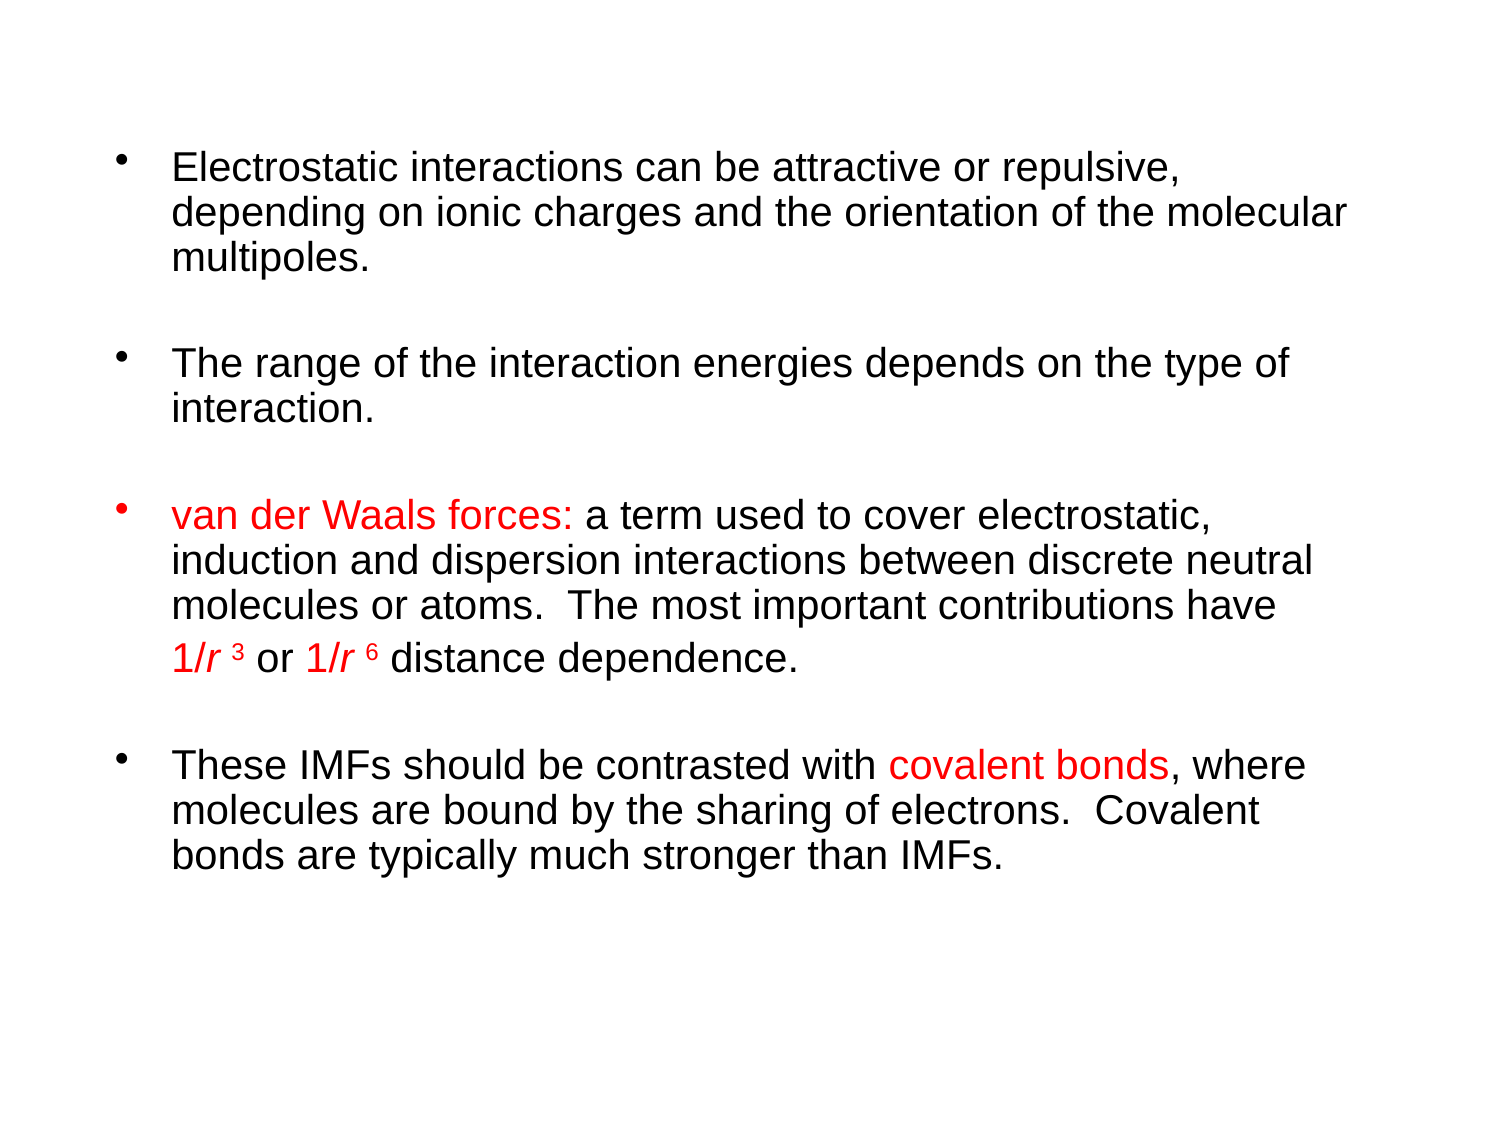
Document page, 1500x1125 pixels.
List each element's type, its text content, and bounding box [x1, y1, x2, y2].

list Electrostatic interactions can be attractive or repulsive, depending on ionic charges and the orientation of the molecular multipoles. The range of the interaction energies depends on the type of interaction. van der Waals forces: a term used to cover electrostatic, induction and dispersion interactions between discrete neutral molecules or atoms. The most important contributions have 1/r 3 or 1/r 6 distance dependence. These IMFs should be contrasted with covalent bonds, where molecules are bound by the sharing of electrons. Covalent bonds are typically much stronger than IMFs. [99, 137, 1376, 926]
